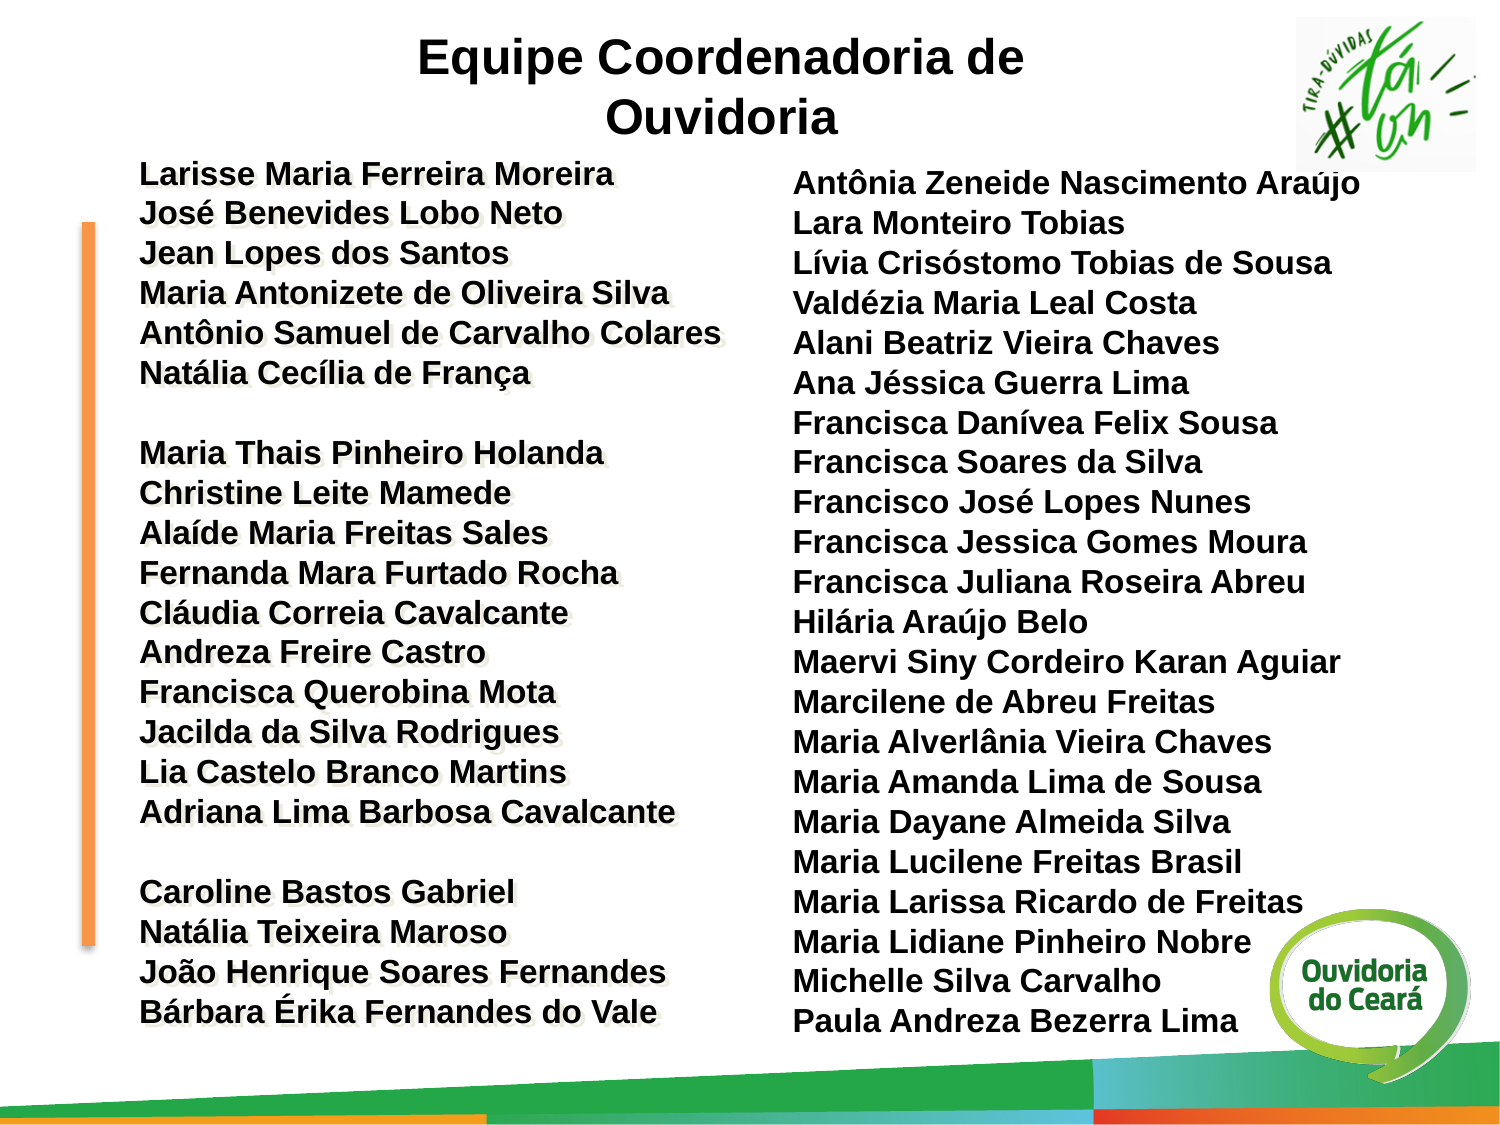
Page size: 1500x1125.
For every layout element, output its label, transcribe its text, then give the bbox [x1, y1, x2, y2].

picture [0, 909, 1500, 1125]
text_box Equipe Coordenadoria de Ouvidoria [395, 17, 1048, 153]
picture [1296, 17, 1476, 173]
text_box Antônia Zeneide Nascimento Araújo Lara Monteiro Tobias Lívia Crisóstomo Tobias de Sousa Valdézia Maria Leal Costa Alani Beatriz Vieira Chaves Ana Jéssica Guerra Lima Francisca Danívea Felix Sousa Francisca Soares da Silva Francisco José Lopes Nunes Francisca Jessica Gomes Moura Francisca Juliana Roseira Abreu Hilária Araújo Belo Maervi Siny Cordeiro Karan Aguiar Marcilene de Abreu Freitas Maria Alverlânia Vieira Chaves Maria Amanda Lima de Sousa Maria Dayane Almeida Silva Maria Lucilene Freitas Brasil Maria Larissa Ricardo de Freitas Maria Lidiane Pinheiro Nobre Michelle Silva Carvalho Paula Andreza Bezerra Lima [777, 153, 1500, 1040]
text_box Larisse Maria Ferreira Moreira José Benevides Lobo Neto Jean Lopes dos Santos Maria Antonizete de Oliveira Silva Antônio Samuel de Carvalho Colares Natália Cecília de França Maria Thais Pinheiro Holanda Christine Leite Mamede Alaíde Maria Freitas Sales Fernanda Mara Furtado Rocha Cláudia Correia Cavalcante Andreza Freire Castro Francisca Querobina Mota Jacilda da Silva Rodrigues Lia Castelo Branco Martins Adriana Lima Barbosa Cavalcante Caroline Bastos Gabriel Natália Teixeira Maroso João Henrique Soares Fernandes Bárbara Érika Fernandes do Vale [139, 151, 745, 1039]
